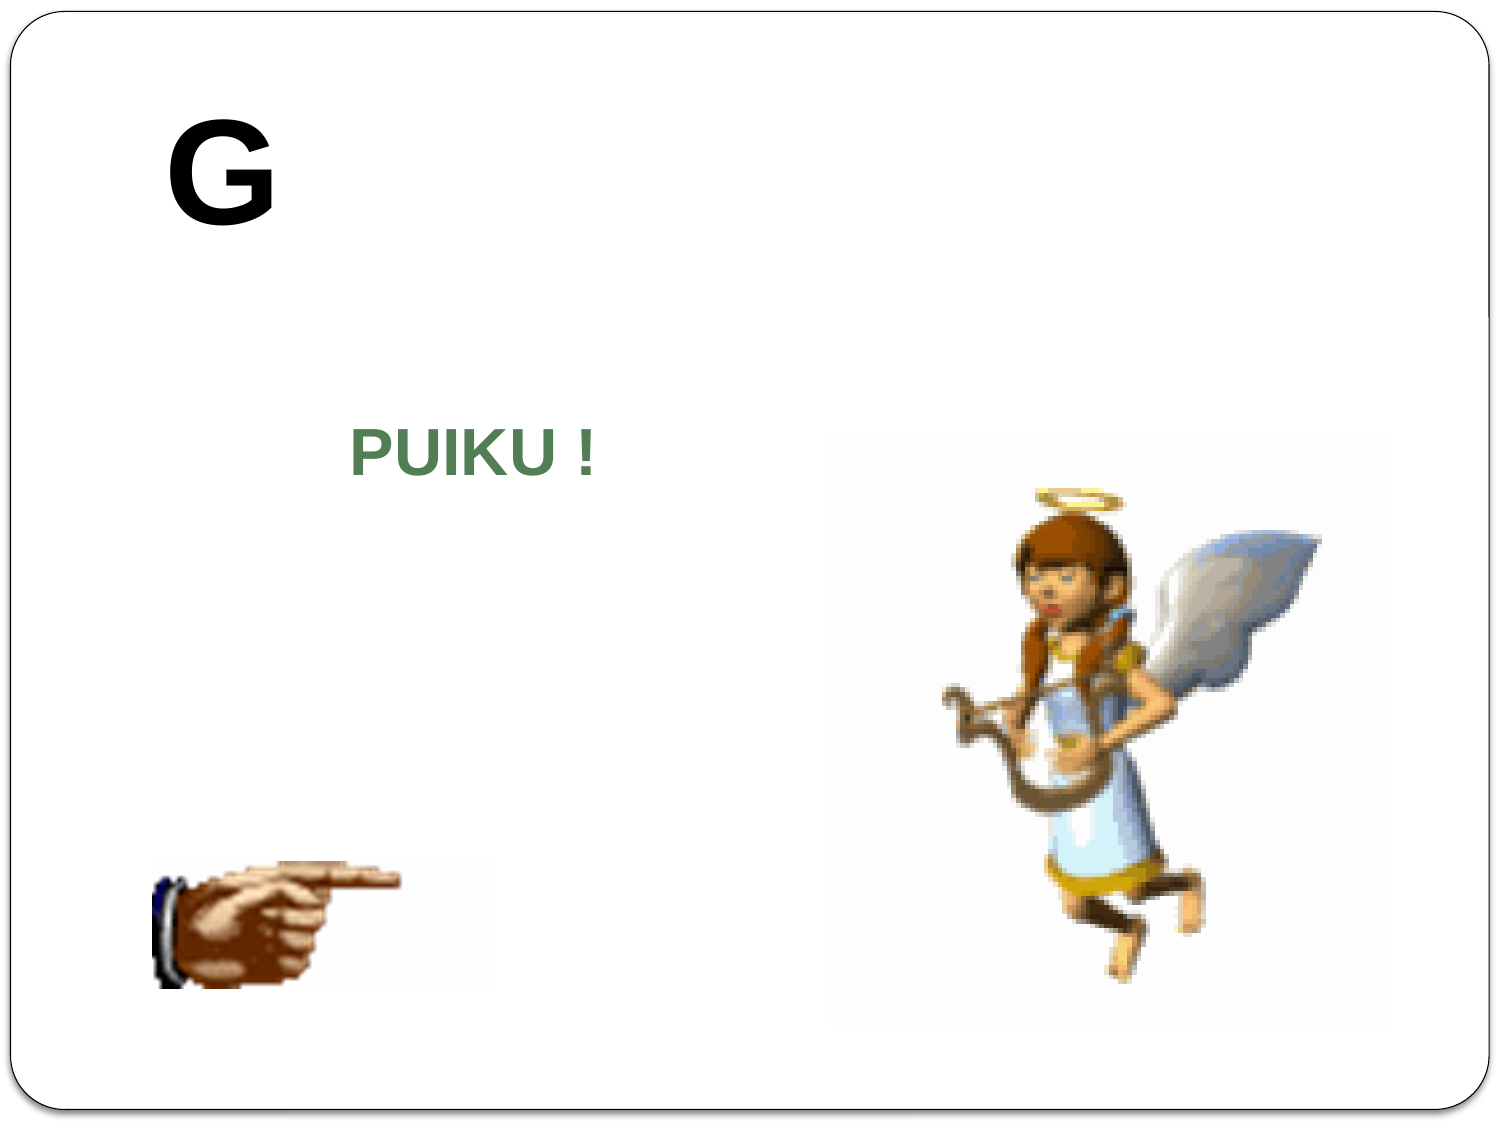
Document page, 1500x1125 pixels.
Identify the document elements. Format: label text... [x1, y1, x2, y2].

list PUIKU ! [150, 237, 1425, 988]
title G [150, 45, 1425, 237]
picture [152, 861, 493, 990]
picture [831, 433, 1392, 1027]
